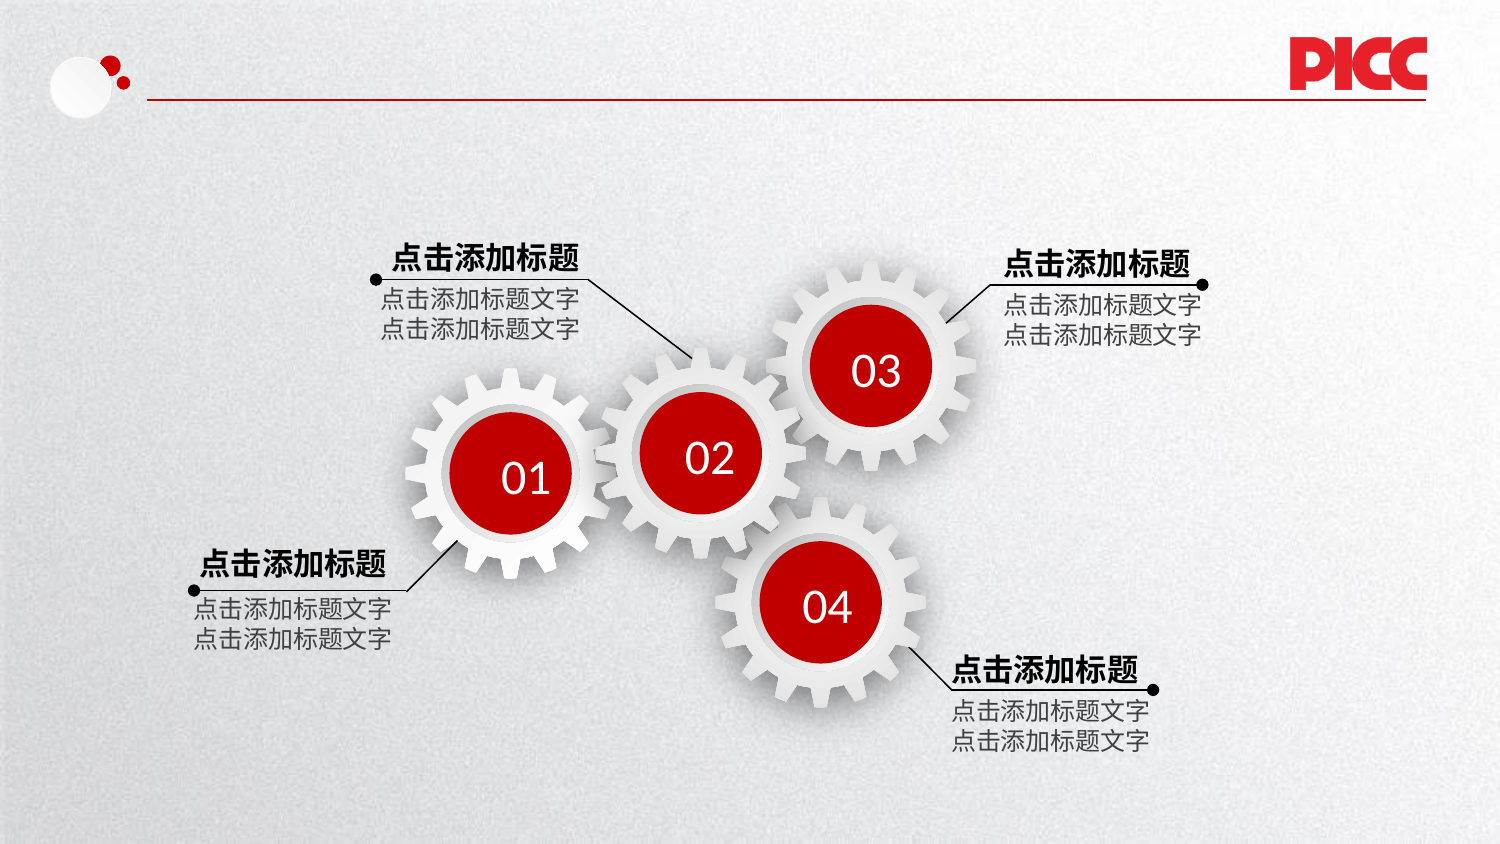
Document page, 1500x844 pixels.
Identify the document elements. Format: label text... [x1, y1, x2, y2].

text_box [405, 371, 616, 579]
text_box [715, 496, 926, 708]
text_box 点击添加标题文字 点击添加标题文字 [939, 689, 1163, 761]
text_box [193, 540, 458, 593]
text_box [765, 260, 977, 472]
text_box 点击添加标题 [380, 232, 591, 277]
text_box 点击添加标题文字 点击添加标题文字 [991, 283, 1215, 355]
text_box 点击添加标题文字 点击添加标题文字 [181, 587, 405, 659]
picture [0, 0, 1500, 844]
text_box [981, 284, 1203, 329]
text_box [595, 347, 807, 559]
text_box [931, 638, 1154, 691]
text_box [375, 278, 699, 364]
text_box 点击添加标题 [991, 238, 1202, 283]
